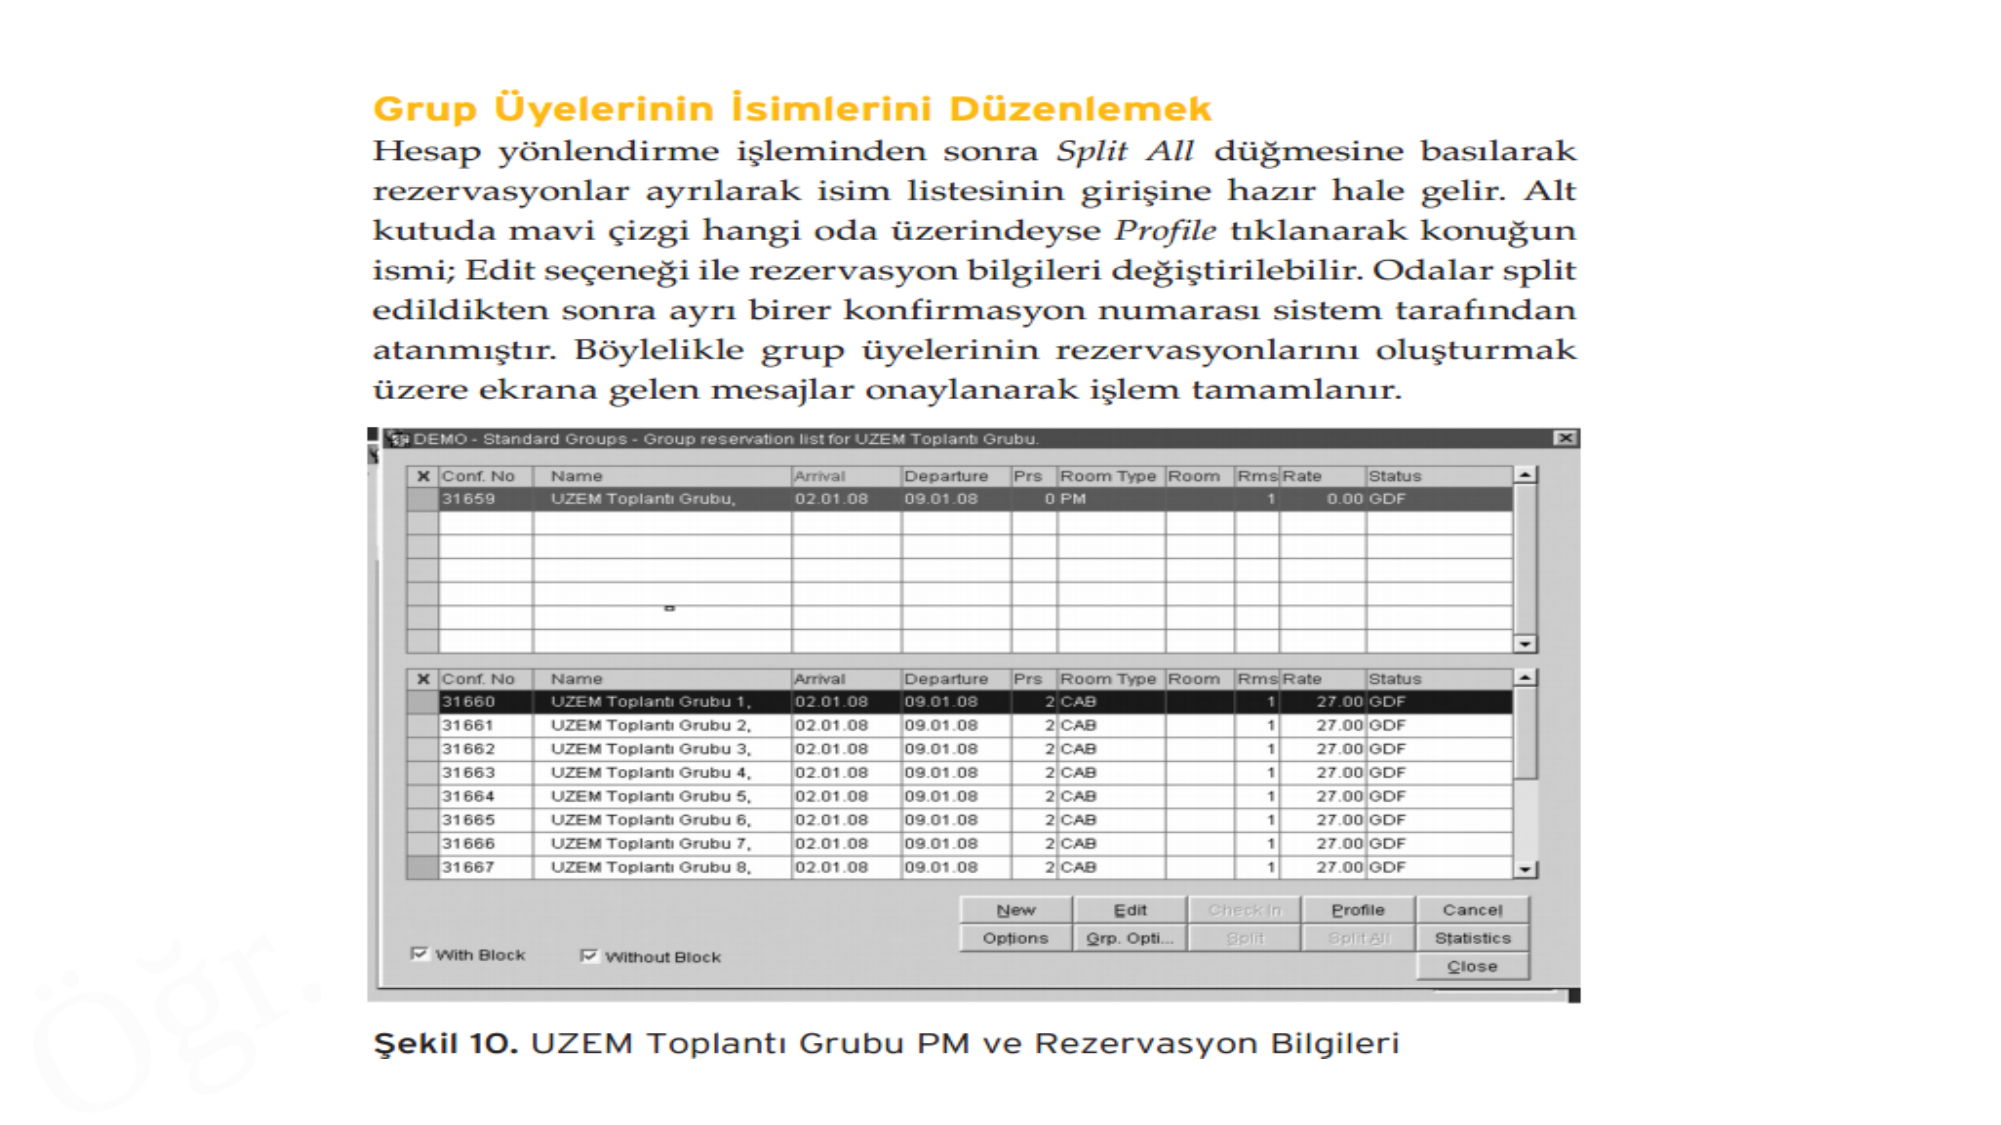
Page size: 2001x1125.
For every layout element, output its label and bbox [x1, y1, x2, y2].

picture [321, 37, 1665, 1059]
